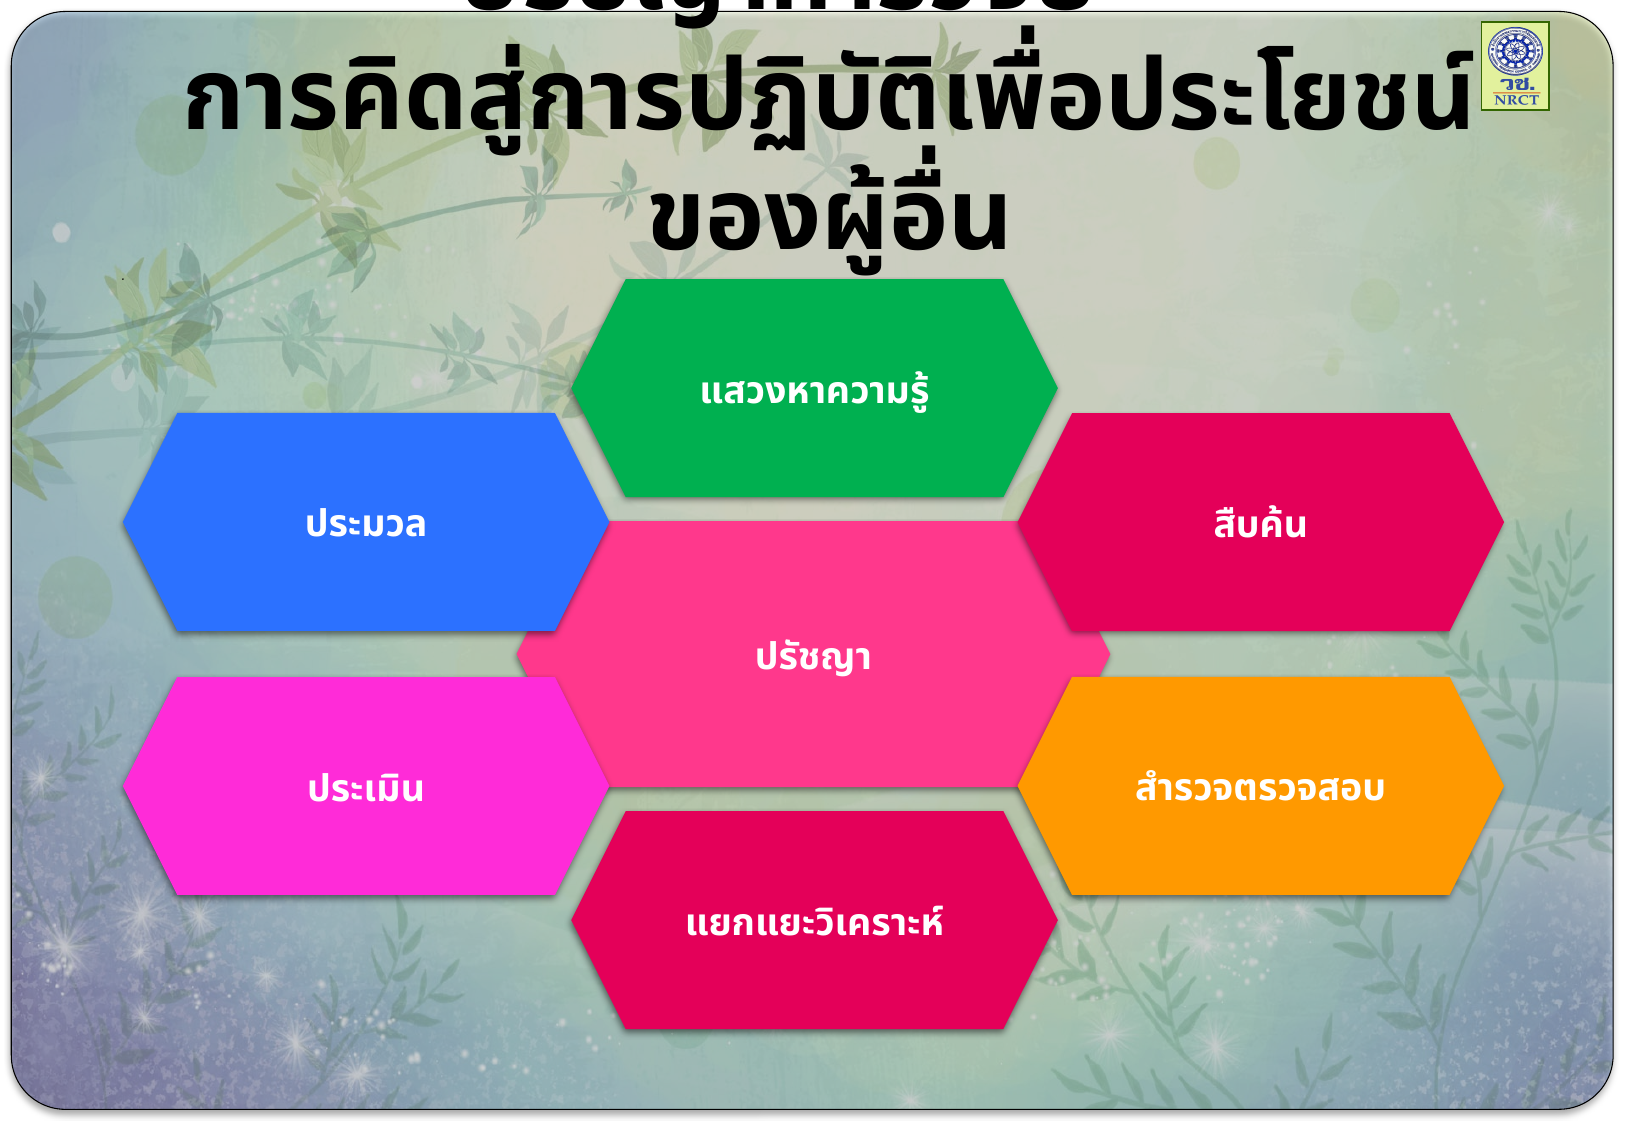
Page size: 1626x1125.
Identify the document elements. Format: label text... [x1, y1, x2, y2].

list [122, 278, 1505, 1030]
title ปรัชญาการวิจัย – การคิดสู่การปฏิบัติเพื่อประโยชน์ของผู้อื่น [85, 46, 1575, 286]
picture [1482, 23, 1548, 46]
